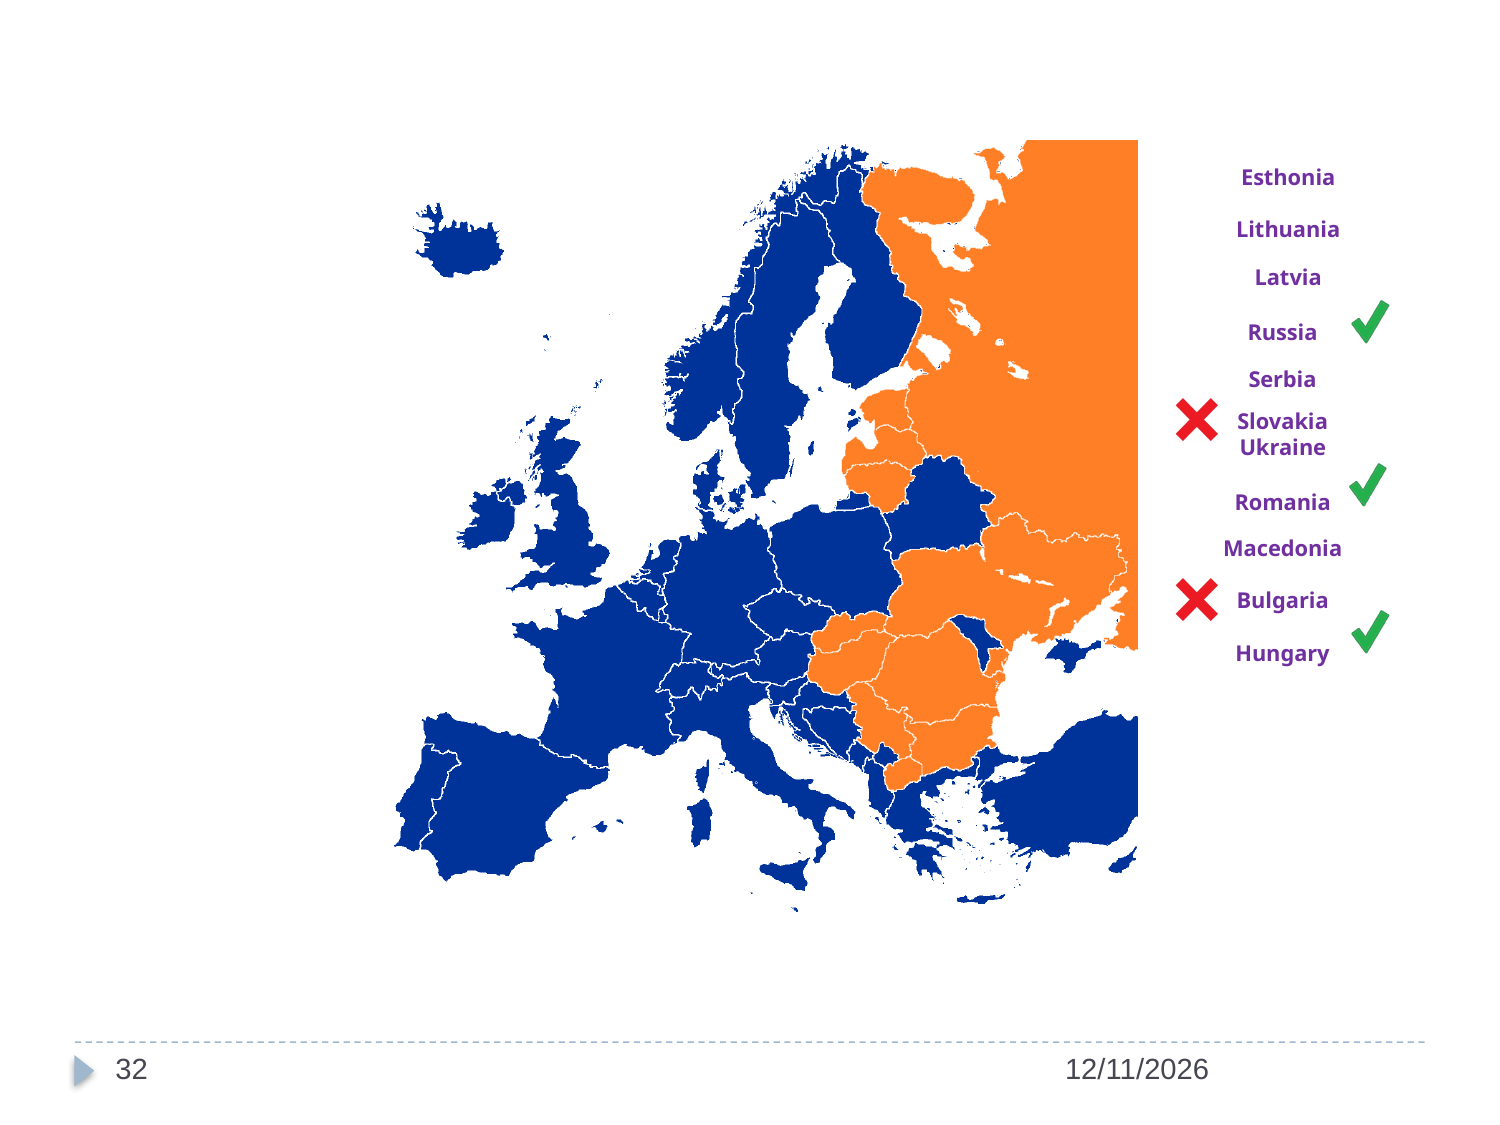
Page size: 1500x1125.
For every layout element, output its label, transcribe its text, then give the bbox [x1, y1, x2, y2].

picture [1336, 298, 1404, 350]
text_box Esthonia Lithuania [1177, 180, 1399, 251]
picture [361, 140, 1139, 920]
text_box Macedonia [1172, 552, 1394, 603]
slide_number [1050, 1042, 1426, 1103]
slide_number 32 [100, 1042, 426, 1103]
text_box Hungary [1172, 656, 1394, 727]
text_box Romania [1172, 505, 1394, 552]
text_box Latvia [1177, 255, 1399, 323]
text_box Russia [1172, 323, 1394, 370]
picture [1172, 397, 1221, 443]
text_box Slovakia Ukraine [1172, 425, 1394, 496]
picture [1336, 609, 1404, 660]
picture [1334, 462, 1401, 513]
text_box Bulgaria [1172, 603, 1394, 656]
picture [1172, 577, 1221, 622]
text_box Serbia [1172, 370, 1394, 425]
